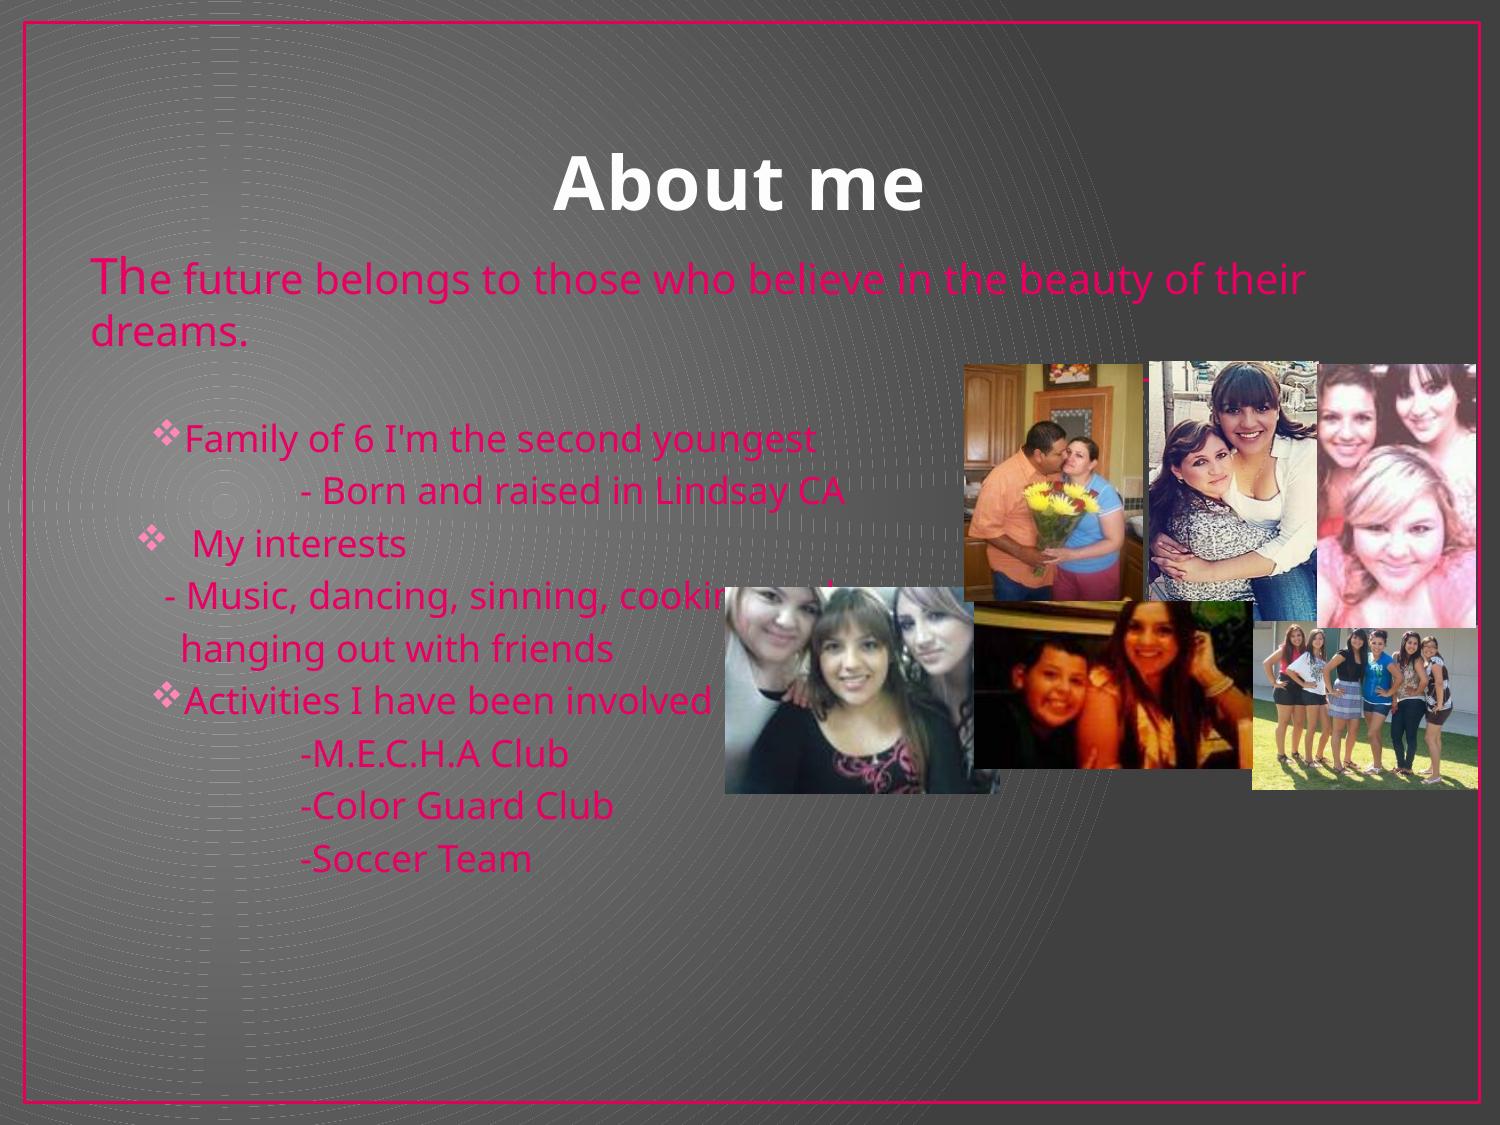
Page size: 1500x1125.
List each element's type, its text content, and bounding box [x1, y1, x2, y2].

text_box [374, 509, 957, 570]
picture [724, 361, 1478, 794]
list The future belongs to those who believe in the beauty of their dreams. -Eleanor Roosevelt Family of 6 I'm the second youngest - Born and raised in Lindsay CA My interests - Music, dancing, sinning, cooking and hanging out with friends Activities I have been involved in: -M.E.C.H.A Club -Color Guard Club -Soccer Team [75, 237, 1425, 980]
title About me [75, 45, 1425, 233]
